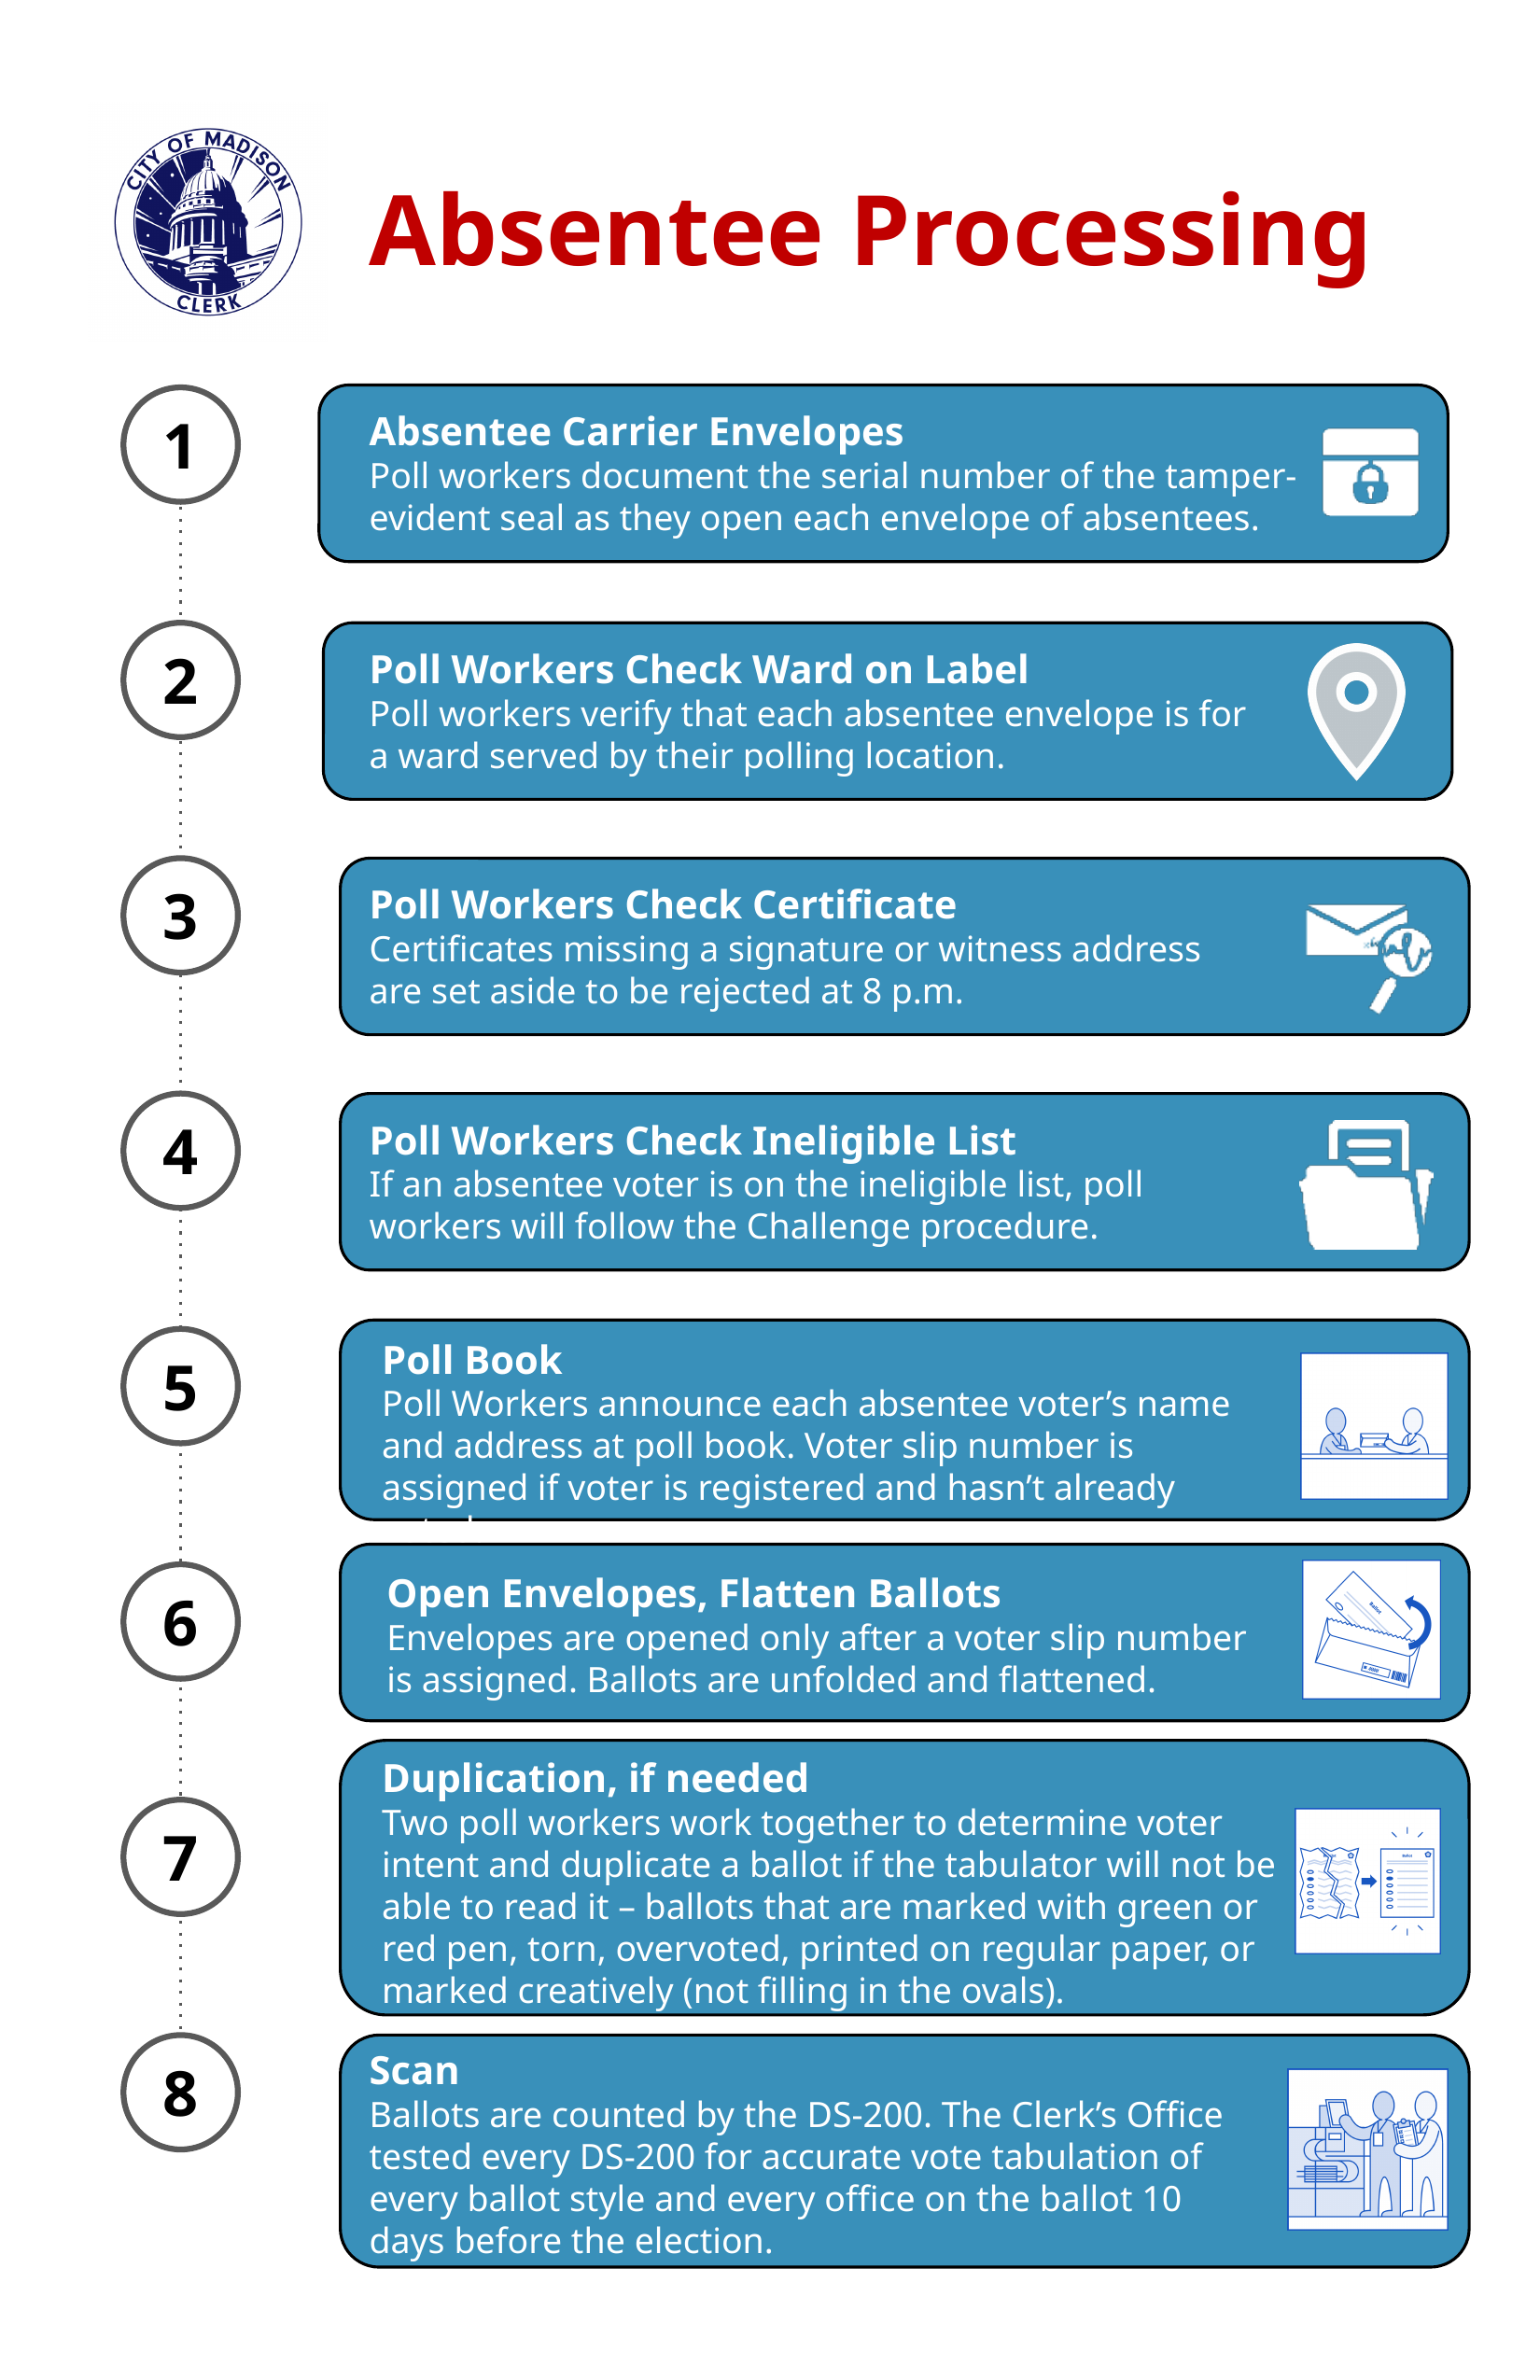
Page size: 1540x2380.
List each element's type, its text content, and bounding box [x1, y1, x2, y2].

text_box [154, 496, 180, 502]
text_box Poll Workers Check Certificate Certificates missing a signature or witness address are set aside to be rejected at 8 p.m. [355, 866, 1266, 1026]
text_box [323, 623, 1452, 800]
text_box [224, 1584, 238, 1659]
text_box [157, 858, 176, 863]
text_box 6 [189, 1569, 224, 1673]
text_box [224, 2054, 238, 2130]
text_box Scan Ballots are counted by the DS-200. The Clerk’s Office tested every DS-200 for accurate vote tabulation of every ballot style and every office on the ballot 10 days before the election. [355, 2032, 1280, 2275]
text_box [224, 407, 238, 483]
text_box 2 [137, 627, 176, 731]
text_box [158, 623, 176, 627]
text_box [340, 1320, 1470, 1520]
picture [87, 102, 328, 342]
picture [1300, 1351, 1449, 1501]
text_box [189, 623, 203, 627]
text_box 3 [189, 863, 224, 967]
picture [1294, 1808, 1441, 1955]
text_box [157, 2035, 176, 2040]
text_box [123, 1819, 137, 1895]
text_box [189, 859, 205, 863]
text_box Absentee Carrier Envelopes Poll workers document the serial number of the tamper-evident seal as they open each envelope of absentees. [355, 393, 1314, 553]
text_box [189, 1673, 207, 1679]
text_box Poll Workers Check Ward on Label Poll workers verify that each absentee envelope is for a ward served by their polling location. [355, 631, 1262, 790]
text_box 1 [137, 392, 224, 496]
text_box [189, 1799, 203, 1804]
text_box [189, 731, 207, 737]
text_box [1280, 2035, 1470, 2268]
text_box [155, 1202, 176, 1209]
text_box [1336, 1740, 1470, 2015]
text_box [340, 1544, 1470, 1721]
text_box Duplication, if needed Two poll workers work together to determine voter intent and duplicate a ballot if the tabulator will not be able to read it – ballots that are marked with green or red pen, torn, overvoted, printed on regular paper, or marked creatively (not filling in the ovals). [368, 1739, 1336, 2024]
text_box [123, 407, 137, 483]
text_box [189, 1202, 206, 1208]
text_box [340, 1743, 368, 2011]
text_box 8 [137, 2040, 224, 2144]
text_box [156, 967, 176, 973]
text_box Open Envelopes, Flatten Ballots Envelopes are opened only after a voter slip number is assigned. Ballots are unfolded and flattened. [372, 1555, 1296, 1715]
text_box 5 [189, 1334, 224, 1437]
text_box [224, 1819, 238, 1895]
text_box [123, 1349, 137, 1423]
text_box [224, 1349, 238, 1424]
text_box [154, 731, 176, 737]
text_box [189, 1094, 204, 1099]
text_box [123, 2054, 137, 2130]
text_box 7 [189, 1804, 224, 1908]
text_box Poll Workers Check Ineligible List If an absentee voter is on the ineligible list, poll workers will follow the Challenge procedure. [355, 1101, 1296, 1261]
text_box 3 [137, 863, 176, 967]
text_box 7 [137, 1804, 176, 1908]
text_box 4 [189, 1099, 224, 1202]
text_box [158, 387, 203, 392]
text_box [340, 858, 1470, 1035]
text_box [156, 2144, 206, 2150]
picture [1286, 2068, 1449, 2231]
text_box [123, 877, 137, 953]
text_box [123, 1584, 137, 1659]
text_box [181, 496, 207, 502]
text_box 2 [189, 627, 224, 731]
picture [1318, 425, 1424, 519]
text_box [189, 1908, 207, 1914]
text_box [189, 967, 206, 973]
text_box [189, 2036, 205, 2040]
picture [1301, 892, 1438, 1028]
text_box [340, 2043, 355, 2259]
text_box 4 [137, 1099, 176, 1202]
text_box [189, 1437, 206, 1443]
text_box 5 [137, 1334, 176, 1437]
text_box Poll Book Poll Workers announce each absentee voter’s name and address at poll book. Voter slip number is assigned if voter is registered and hasn’t already voted. [368, 1321, 1301, 1564]
text_box [123, 642, 137, 718]
text_box [158, 1799, 176, 1804]
text_box [157, 1329, 176, 1334]
text_box [224, 642, 238, 718]
picture [1301, 1560, 1441, 1700]
text_box Absentee Processing [355, 154, 1459, 300]
picture [1308, 643, 1407, 782]
text_box [189, 1329, 204, 1334]
text_box [157, 1093, 176, 1099]
text_box 6 [137, 1569, 176, 1673]
text_box [224, 1113, 238, 1188]
picture [1299, 1120, 1435, 1250]
text_box [189, 1564, 203, 1569]
text_box [154, 1908, 176, 1914]
text_box [224, 877, 238, 953]
text_box [123, 1113, 137, 1188]
text_box [318, 385, 1449, 562]
text_box [155, 1437, 176, 1444]
text_box [340, 1093, 1470, 1270]
text_box [154, 1673, 176, 1679]
text_box [158, 1564, 176, 1569]
